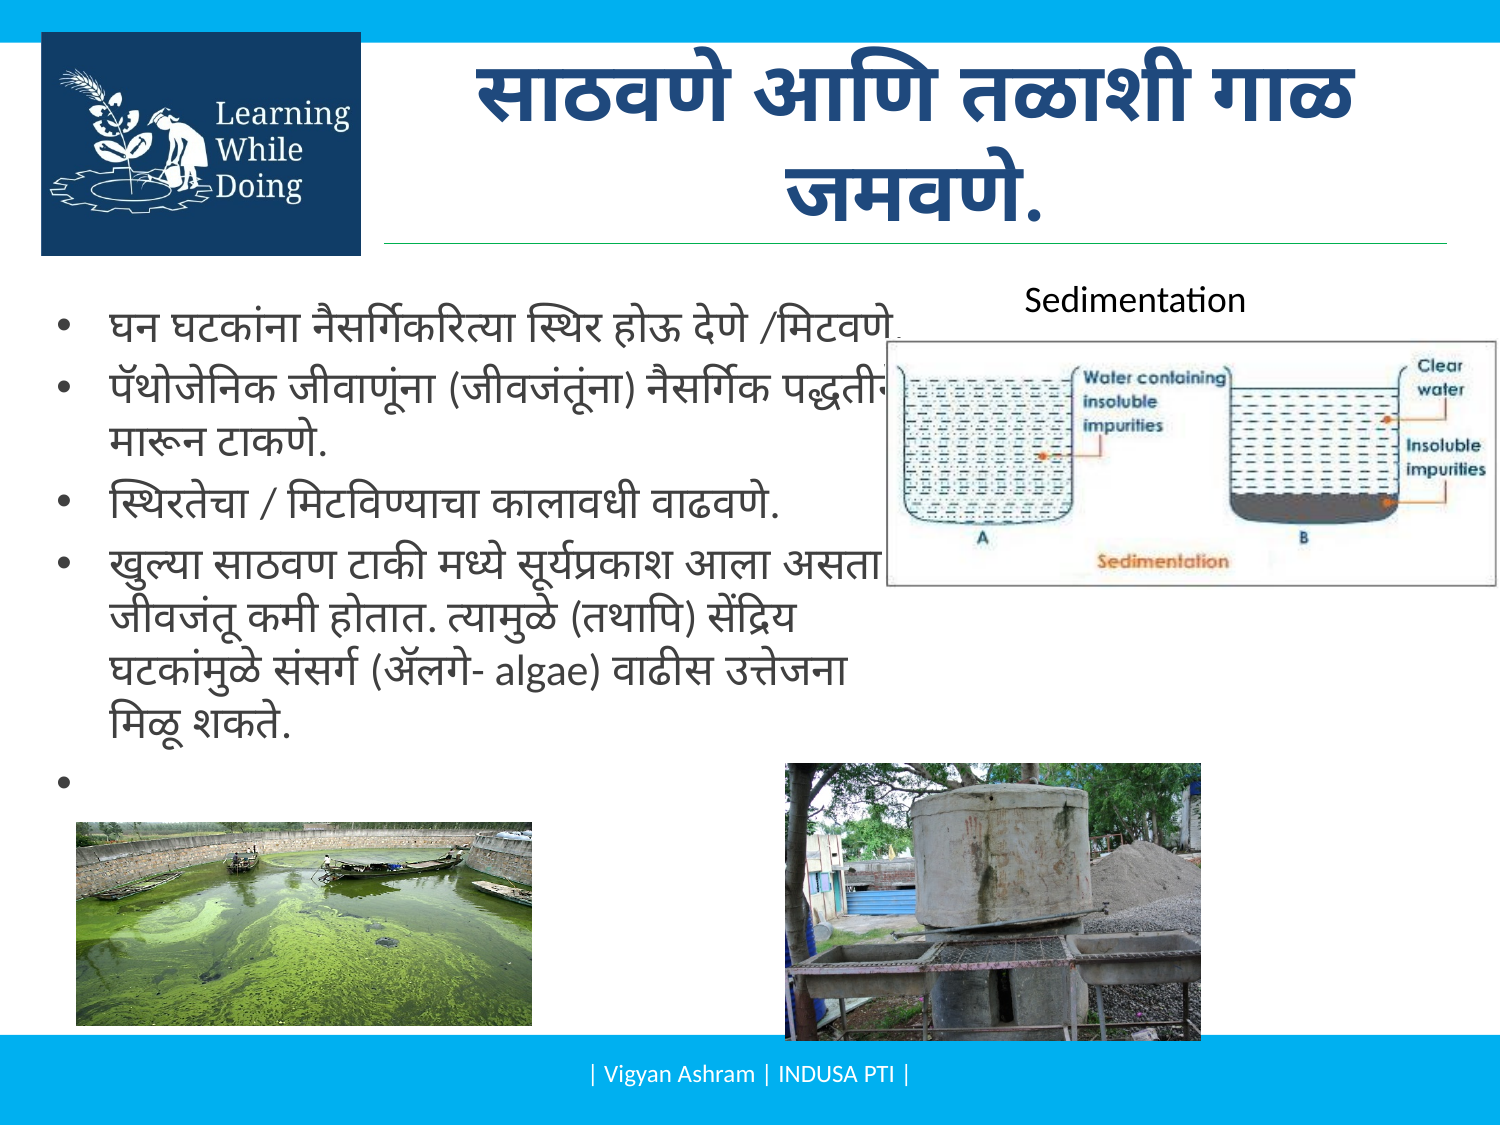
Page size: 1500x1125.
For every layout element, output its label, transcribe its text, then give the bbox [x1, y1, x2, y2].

picture [785, 763, 1201, 1040]
list घन घटकांना नैसर्गिकरित्या स्थिर होऊ देणे /मिटवणे. पॅथोजेनिक जीवाणूंना (जीवजंतूंना) नैसर्गिक पद्धतीने मारून टाकणे. स्थिरतेचा / मिटविण्याचा कालावधी वाढवणे. खुल्या साठवण टाकी मध्ये सूर्यप्रकाश आला असता जीवजंतू कमी होतात. त्यामुळे (तथापि) सेंद्रिय घटकांमुळे संसर्ग (अ‍ॅलगे- algae) वाढीस उत्तेजना मिळू शकते. [41, 290, 928, 858]
title साठवणे आणि तळाशी गाळ जमवणे. [383, 44, 1447, 232]
picture [41, 33, 361, 256]
picture [885, 337, 1500, 590]
footer | Vigyan Ashram | INDUSA PTI | [512, 1042, 988, 1103]
picture [76, 822, 532, 1026]
text_box Sedimentation [1009, 267, 1447, 327]
